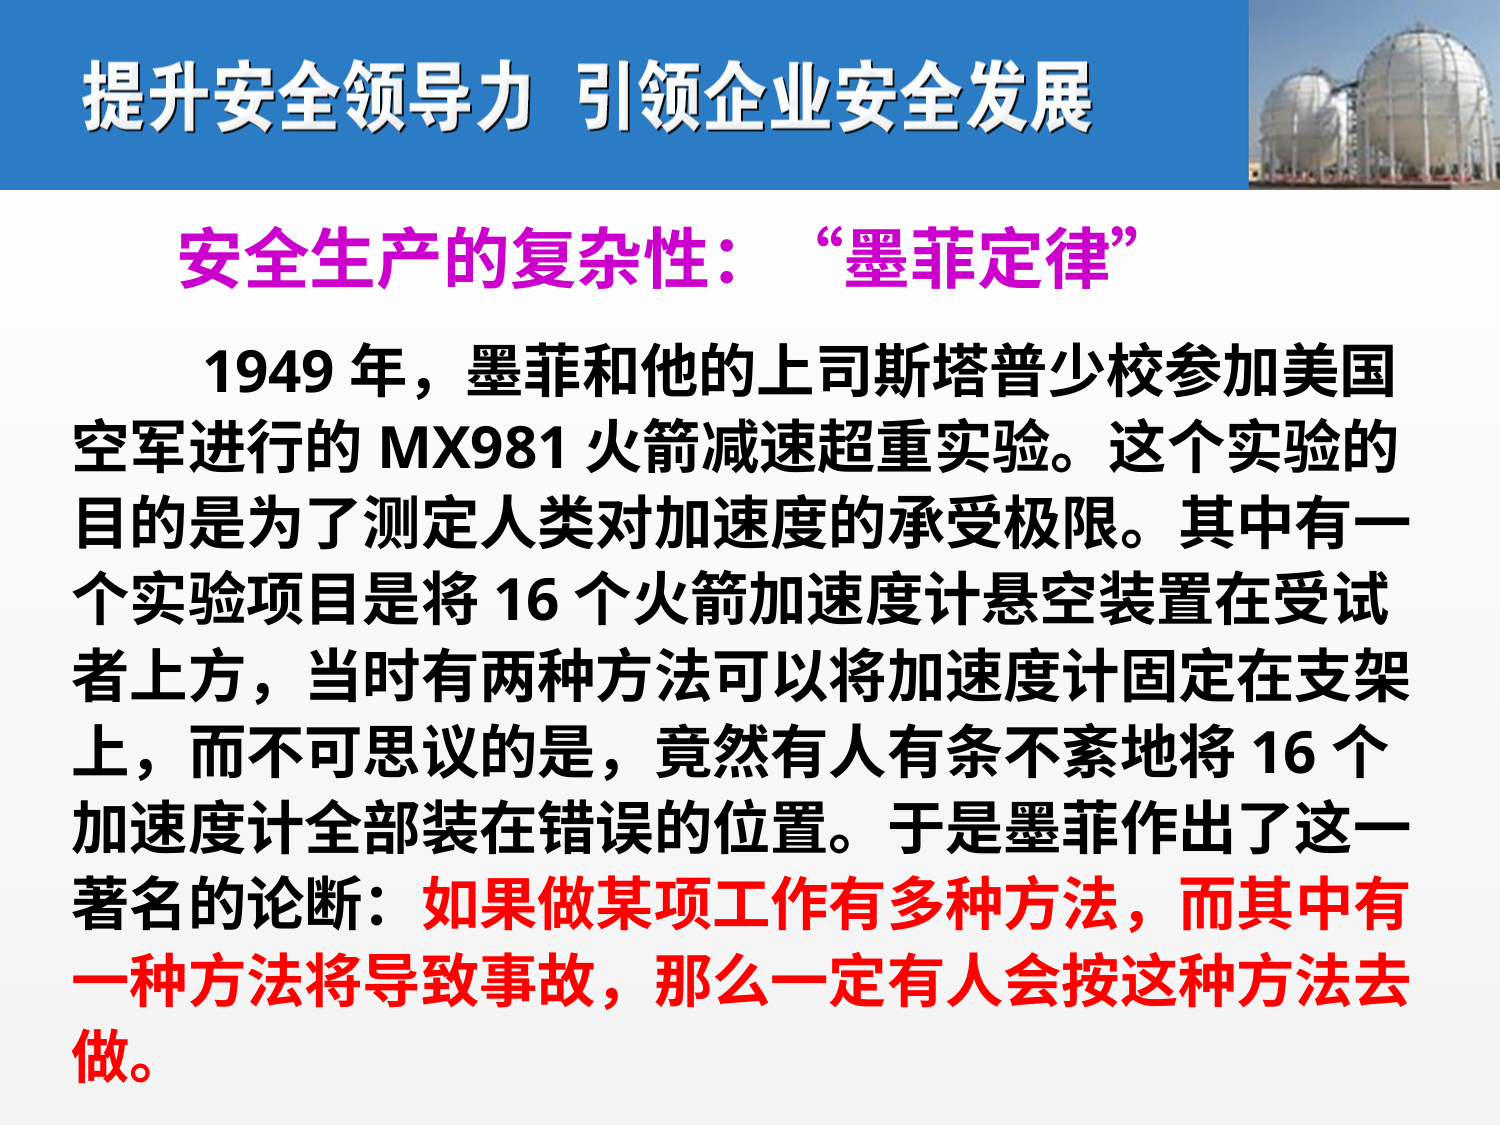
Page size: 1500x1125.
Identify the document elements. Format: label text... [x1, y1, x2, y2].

text_box 1949年，墨菲和他的上司斯塔普少校参加美国空军进行的MX981火箭减速超重实验。这个实验的目的是为了测定人类对加速度的承受极限。其中有一个实验项目是将16个火箭加速度计悬空装置在受试者上方，当时有两种方法可以将加速度计固定在支架上，而不可思议的是，竟然有人有条不紊地将16个加速度计全部装在错误的位置。于是墨菲作出了这一著名的论断：如果做某项工作有多种方法，而其中有一种方法将导致事故，那么一定有人会按这种方法去做。 [56, 320, 1434, 1098]
text_box 安全生产的复杂性：“墨菲定律” [161, 209, 1193, 305]
picture [0, 0, 1500, 190]
